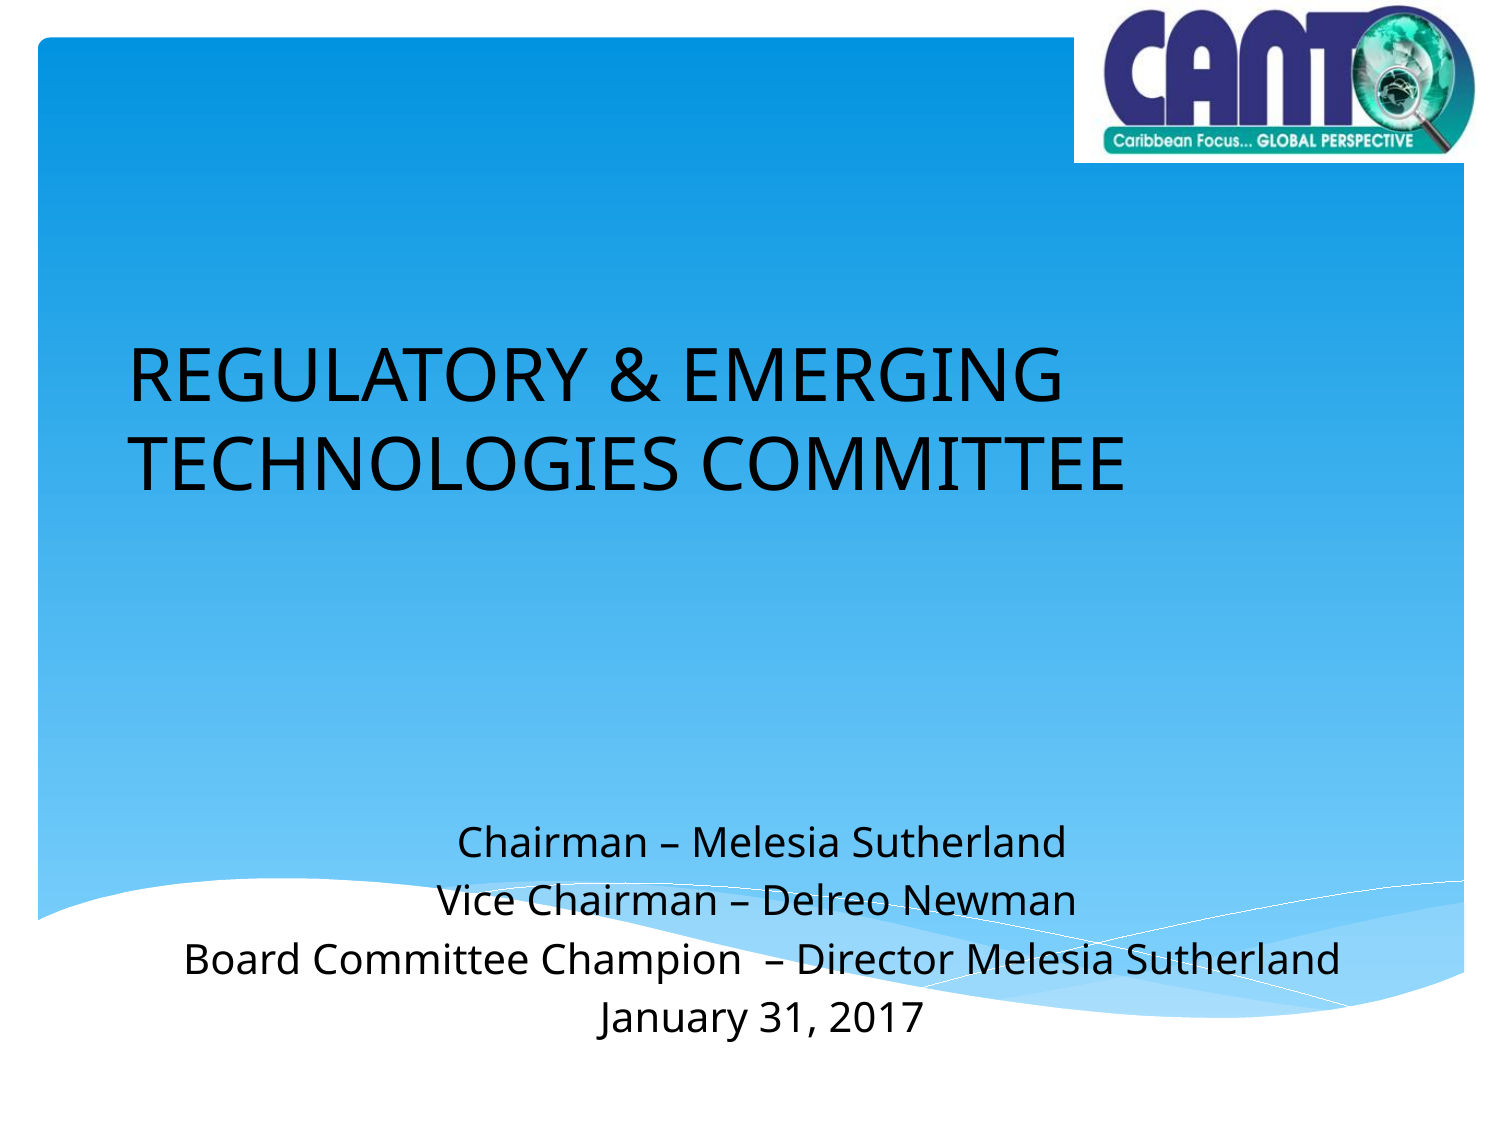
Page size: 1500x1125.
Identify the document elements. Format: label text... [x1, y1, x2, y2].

subtitle Chairman – Melesia Sutherland Vice Chairman – Delreo Newman Board Committee Champion – Director Melesia Sutherland January 31, 2017 [112, 750, 1413, 1075]
title REGULATORY & EMERGING TECHNOLOGIES COMMITTEE [112, 224, 1400, 513]
picture [1074, 0, 1500, 163]
